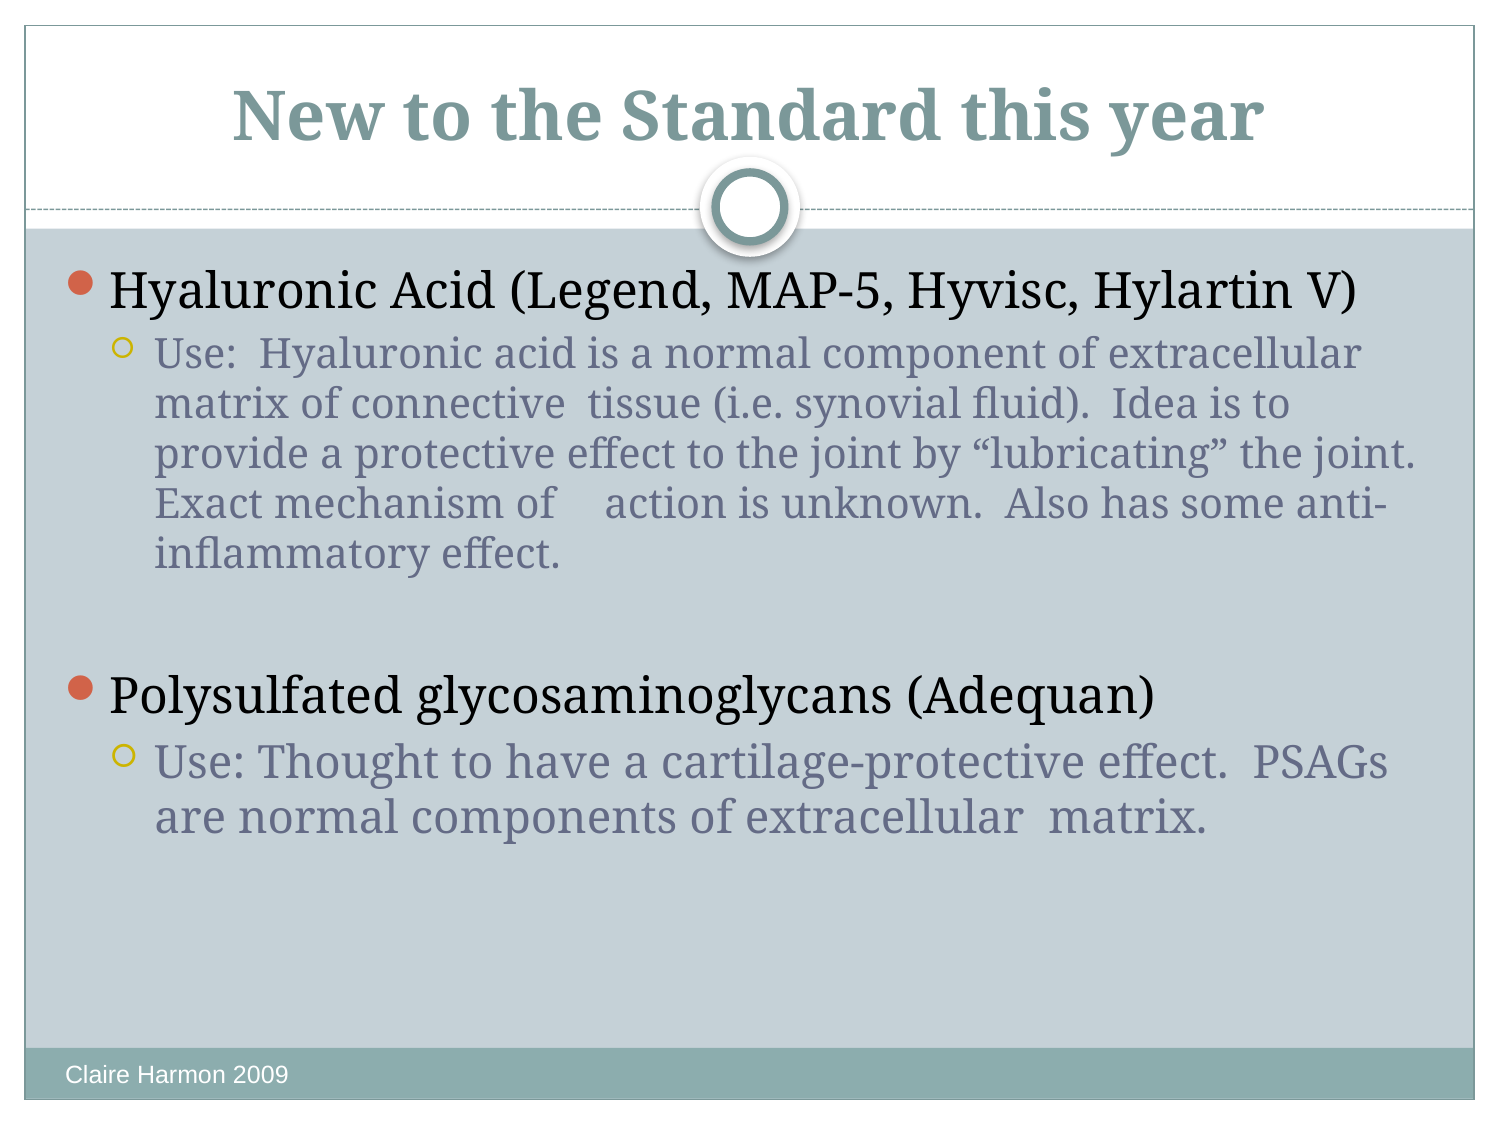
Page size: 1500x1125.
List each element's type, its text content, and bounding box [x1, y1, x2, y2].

title New to the Standard this year [49, 37, 1450, 162]
footer Claire Harmon 2009 [50, 1051, 638, 1112]
list Hyaluronic Acid (Legend, MAP-5, Hyvisc, Hylartin V) Use: Hyaluronic acid is a normal component of extracellular matrix of connective tissue (i.e. synovial fluid). Idea is to provide a protective effect to the joint by “lubricating” the joint. Exact mechanism of action is unknown. Also has some anti-inflammatory effect. Polysulfated glycosaminoglycans (Adequan) Use: Thought to have a cartilage-protective effect. PSAGs are normal components of extracellular matrix. [49, 250, 1445, 1001]
